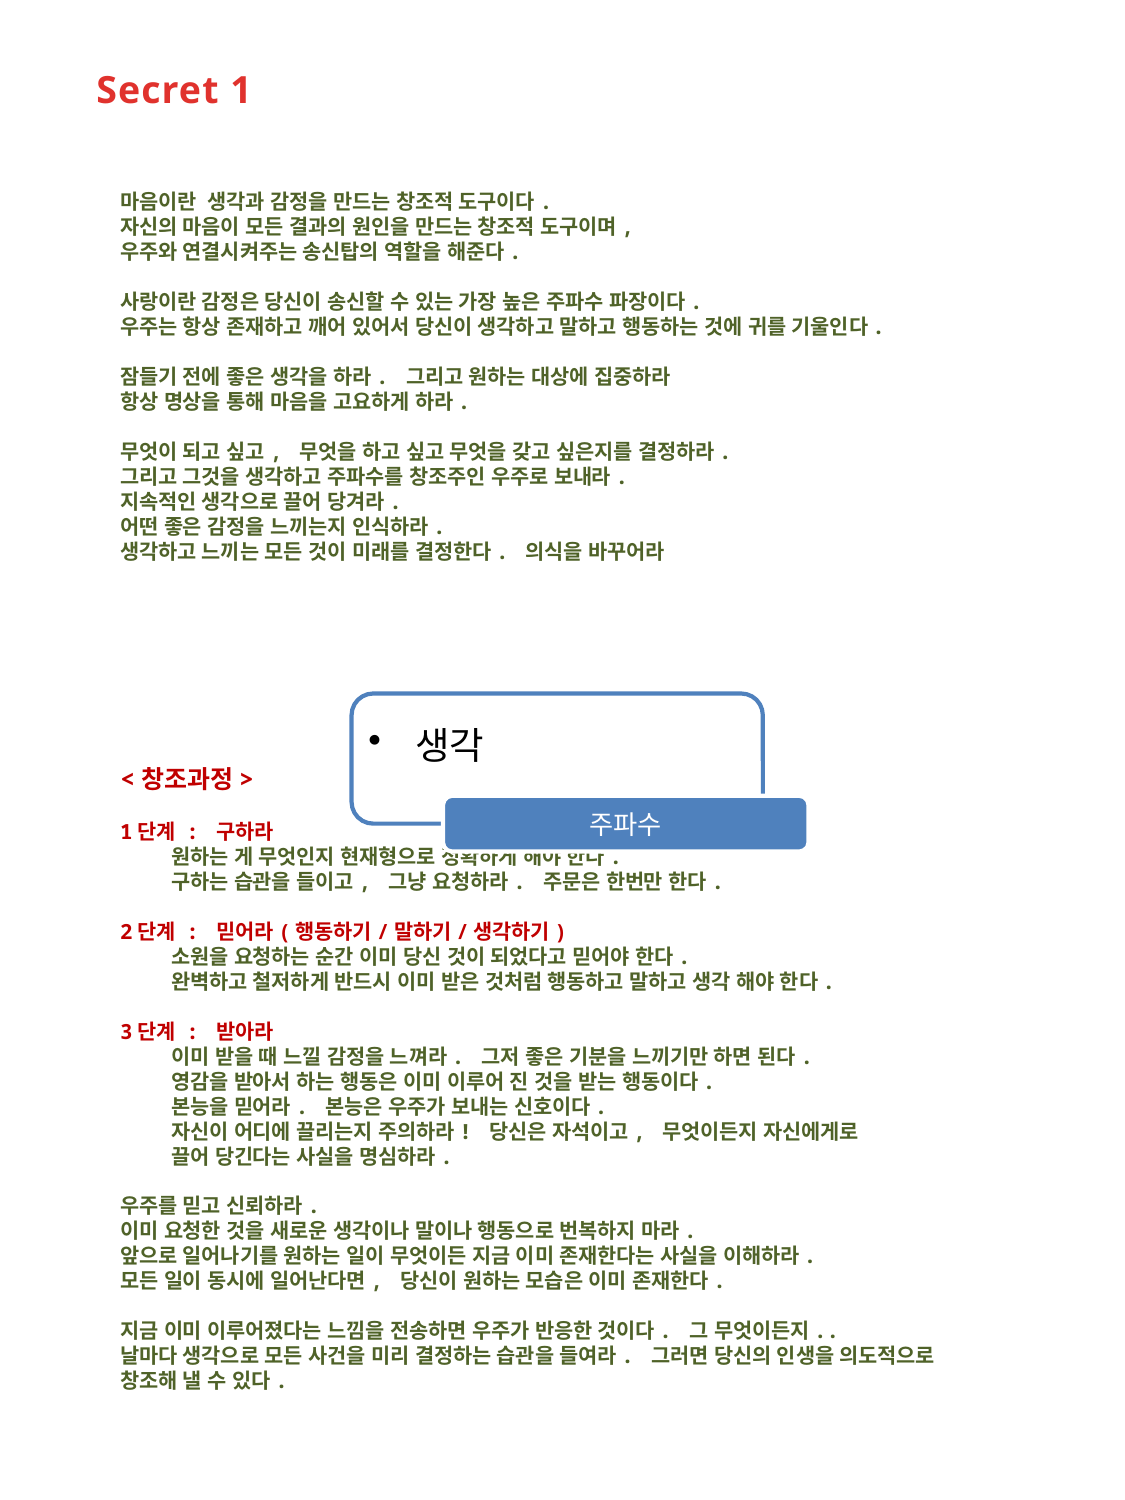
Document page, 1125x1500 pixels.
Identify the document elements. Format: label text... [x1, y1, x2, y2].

text_box Secret 1 [81, 58, 267, 119]
text_box 마음이란 생각과 감정을 만드는 창조적 도구이다. 자신의 마음이 모든 결과의 원인을 만드는 창조적 도구이며, 우주와 연결시켜주는 송신탑의 역할을 해준다. 사랑이란 감정은 당신이 송신할 수 있는 가장 높은 주파수 파장이다. 우주는 항상 존재하고 깨어 있어서 당신이 생각하고 말하고 행동하는 것에 귀를 기울인다. 잠들기 전에 좋은 생각을 하라. 그리고 원하는 대상에 집중하라 항상 명상을 통해 마음을 고요하게 하라. 무엇이 되고 싶고, 무엇을 하고 싶고 무엇을 갖고 싶은지를 결정하라. 그리고 그것을 생각하고 주파수를 창조주인 우주로 보내라. 지속적인 생각으로 끌어 당겨라. 어떤 좋은 감정을 느끼는지 인식하라. 생각하고 느끼는 모든 것이 미래를 결정한다. 의식을 바꾸어라 <창조과정> 1단계 : 구하라 원하는 게 무엇인지 현재형으로 정확하게 해야 한다. 구하는 습관을 들이고, 그냥 요청하라. 주문은 한번만 한다. 2단계 : 믿어라(행동하기/말하기/생각하기) 소원을 요청하는 순간 이미 당신 것이 되었다고 믿어야 한다. 완벽하고 철저하게 반드시 이미 받은 것처럼 행동하고 말하고 생각 해야 한다. 3단계 : 받아라 이미 받을 때 느낄 감정을 느껴라. 그저 좋은 기분을 느끼기만 하면 된다. 영감을 받아서 하는 행동은 이미 이루어 진 것을 받는 행동이다. 본능을 믿어라. 본능은 우주가 보내는 신호이다. 자신이 어디에 끌리는지 주의하라! 당신은 자석이고, 무엇이든지 자신에게로 끌어 당긴다는 사실을 명심하라. 우주를 믿고 신뢰하라. 이미 요청한 것을 새로운 생각이나 말이나 행동으로 번복하지 마라. 앞으로 일어나기를 원하는 일이 무엇이든 지금 이미 존재한다는 사실을 이해하라. 모든 일이 동시에 일어난다면, 당신이 원하는 모습은 이미 존재한다. 지금 이미 이루어졌다는 느낌을 전송하면 우주가 반응한 것이다. 그 무엇이든지.. 날마다 생각으로 모든 사건을 미리 결정하는 습관을 들여라. 그러면 당신의 인생을 의도적으로 창조해 낼 수 있다. [103, 162, 998, 1420]
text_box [351, 585, 809, 852]
